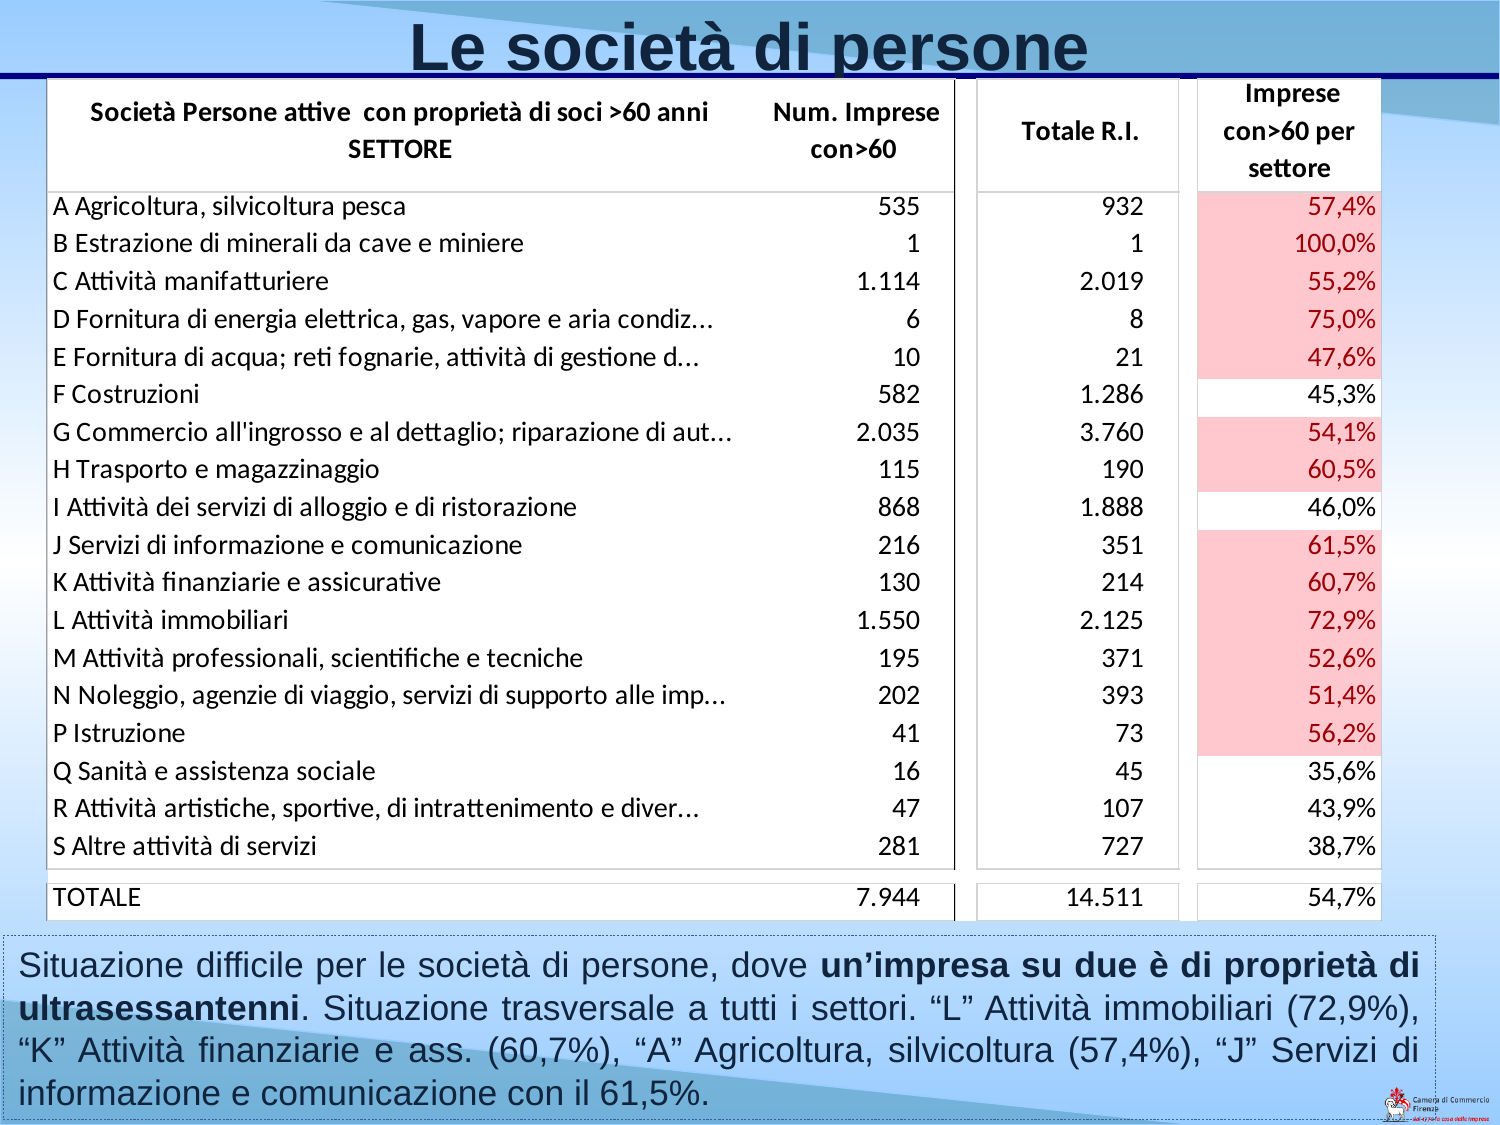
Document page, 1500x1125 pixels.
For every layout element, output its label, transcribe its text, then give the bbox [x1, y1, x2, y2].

text_box Situazione difficile per le società di persone, dove un’impresa su due è di proprietà di ultrasessantenni. Situazione trasversale a tutti i settori. “L” Attività immobiliari (72,9%), “K” Attività finanziarie e ass. (60,7%), “A” Agricoltura, silvicoltura (57,4%), “J” Servizi di informazione e comunicazione con il 61,5%. [3, 934, 1436, 1120]
text_box [0, 999, 1199, 1125]
text_box [1387, 0, 1500, 126]
picture [1382, 1086, 1489, 1122]
picture [46, 77, 1383, 922]
text_box Le società di persone [88, 0, 1412, 92]
